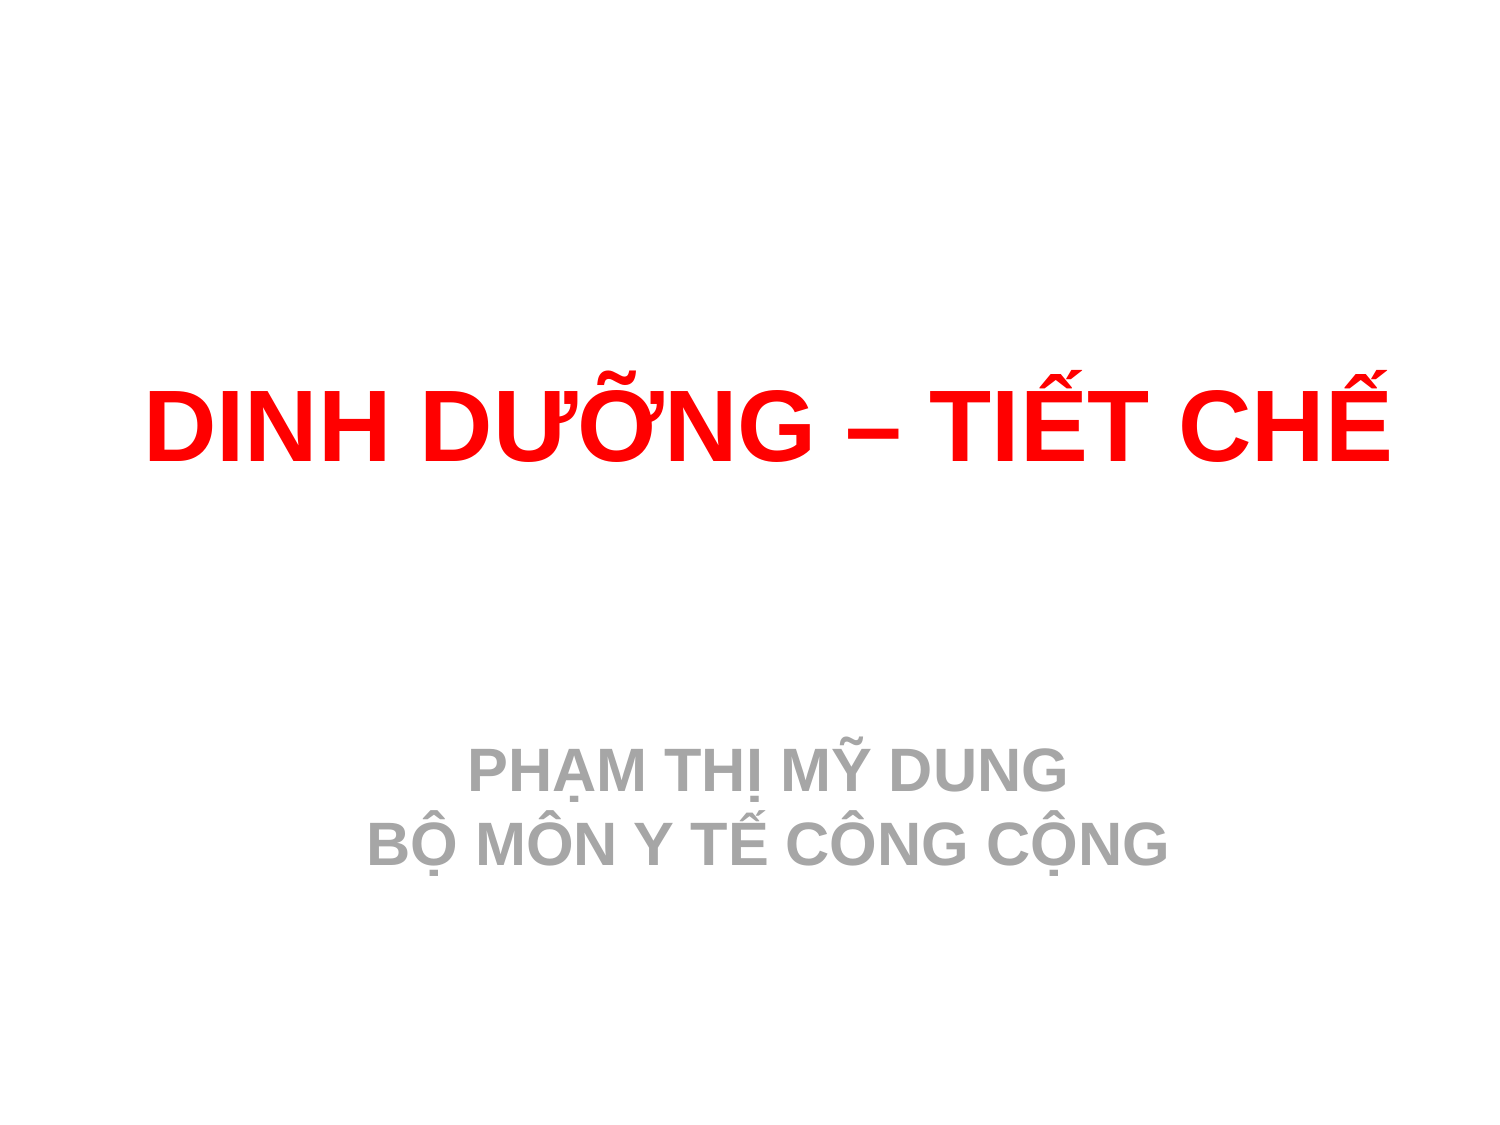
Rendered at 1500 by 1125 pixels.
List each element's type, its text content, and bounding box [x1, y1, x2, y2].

title DINH DƯỠNG – TIẾT CHẾ PHẠM THỊ MỸ DUNG BỘ MÔN Y TẾ CÔNG CỘNG [37, 350, 1500, 888]
